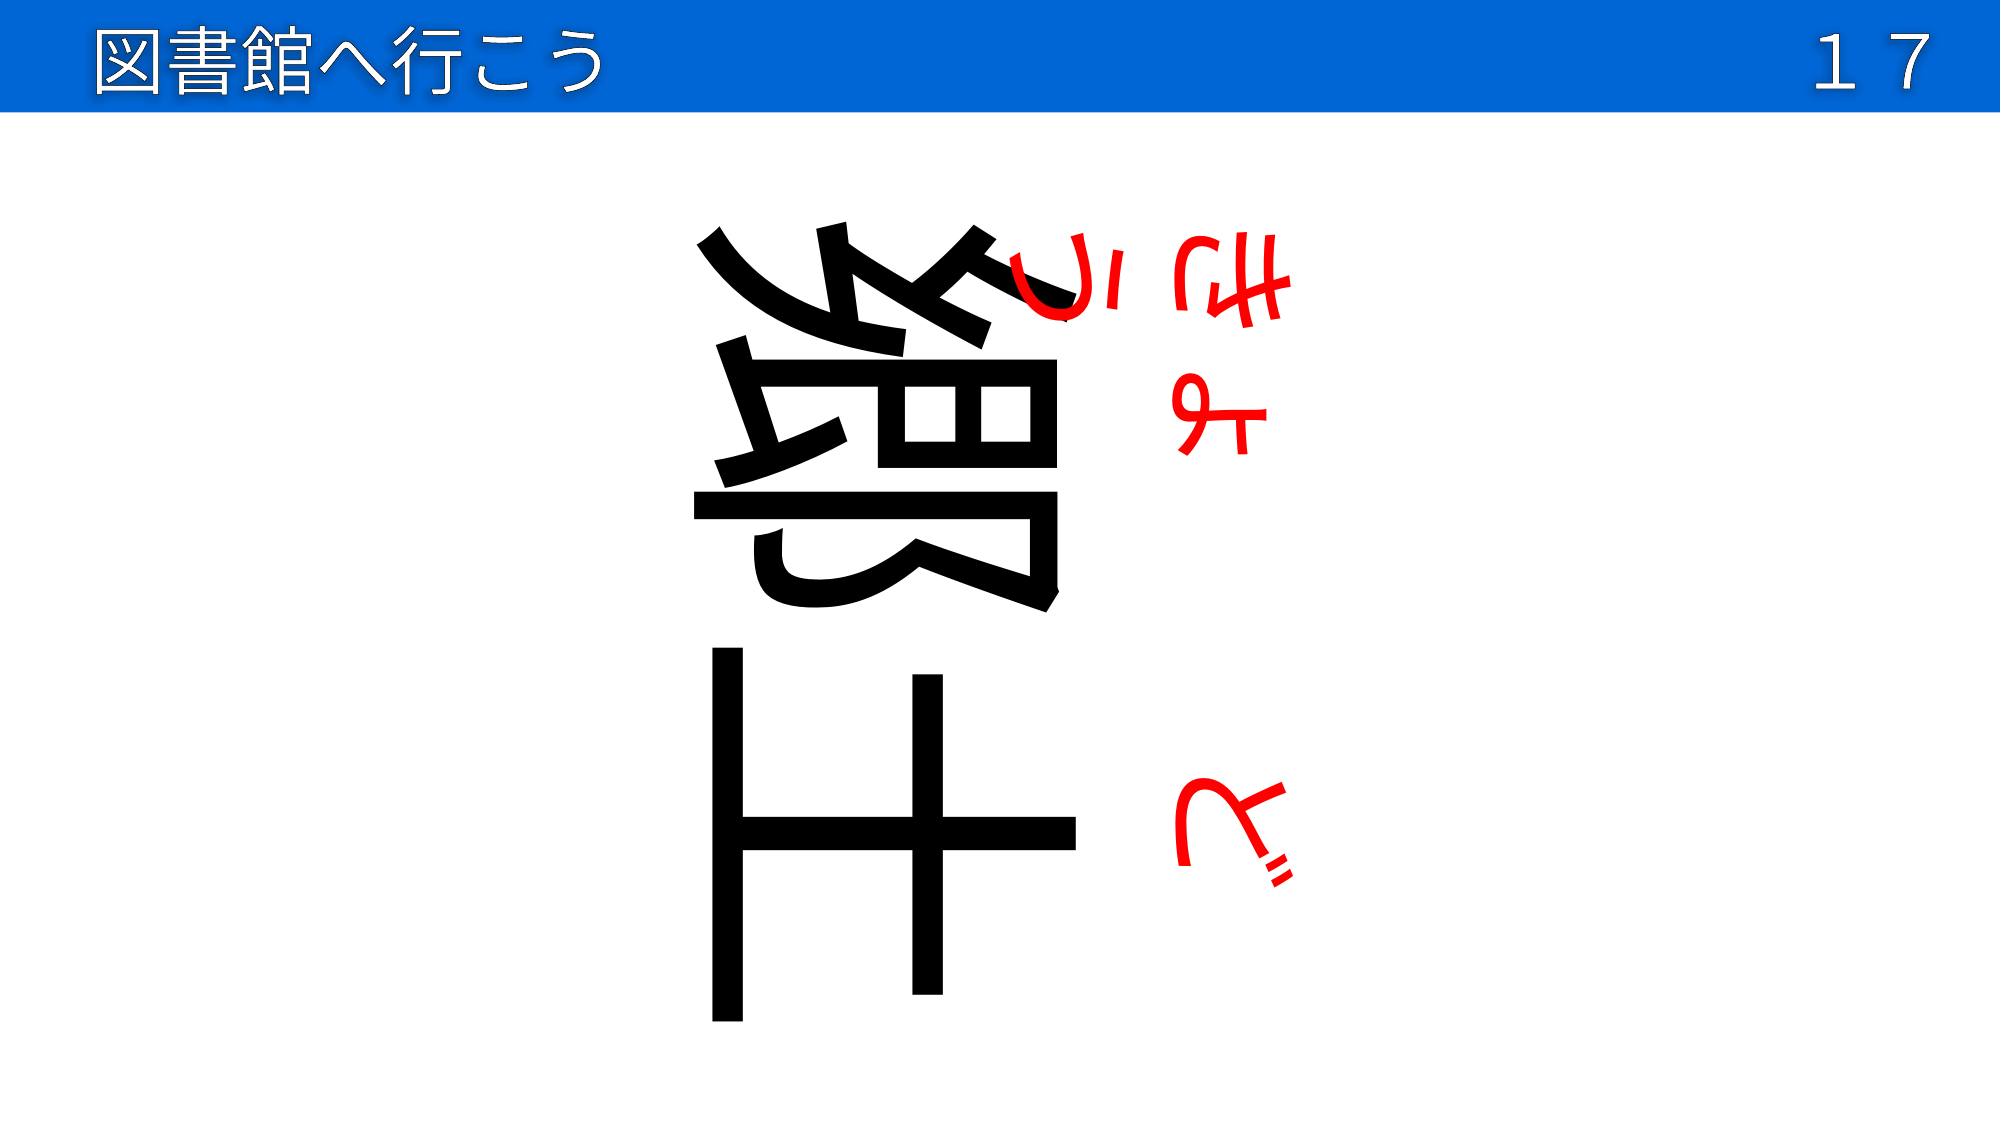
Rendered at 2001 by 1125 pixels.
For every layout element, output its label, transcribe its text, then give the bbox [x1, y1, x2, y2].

text_box 郷土 [616, 195, 1152, 1125]
text_box 図書館へ行こう [75, 6, 634, 112]
text_box きょう [1129, 195, 1327, 634]
text_box ど [1129, 739, 1327, 894]
text_box １７ [1782, 6, 1963, 112]
text_box [0, 0, 2000, 113]
